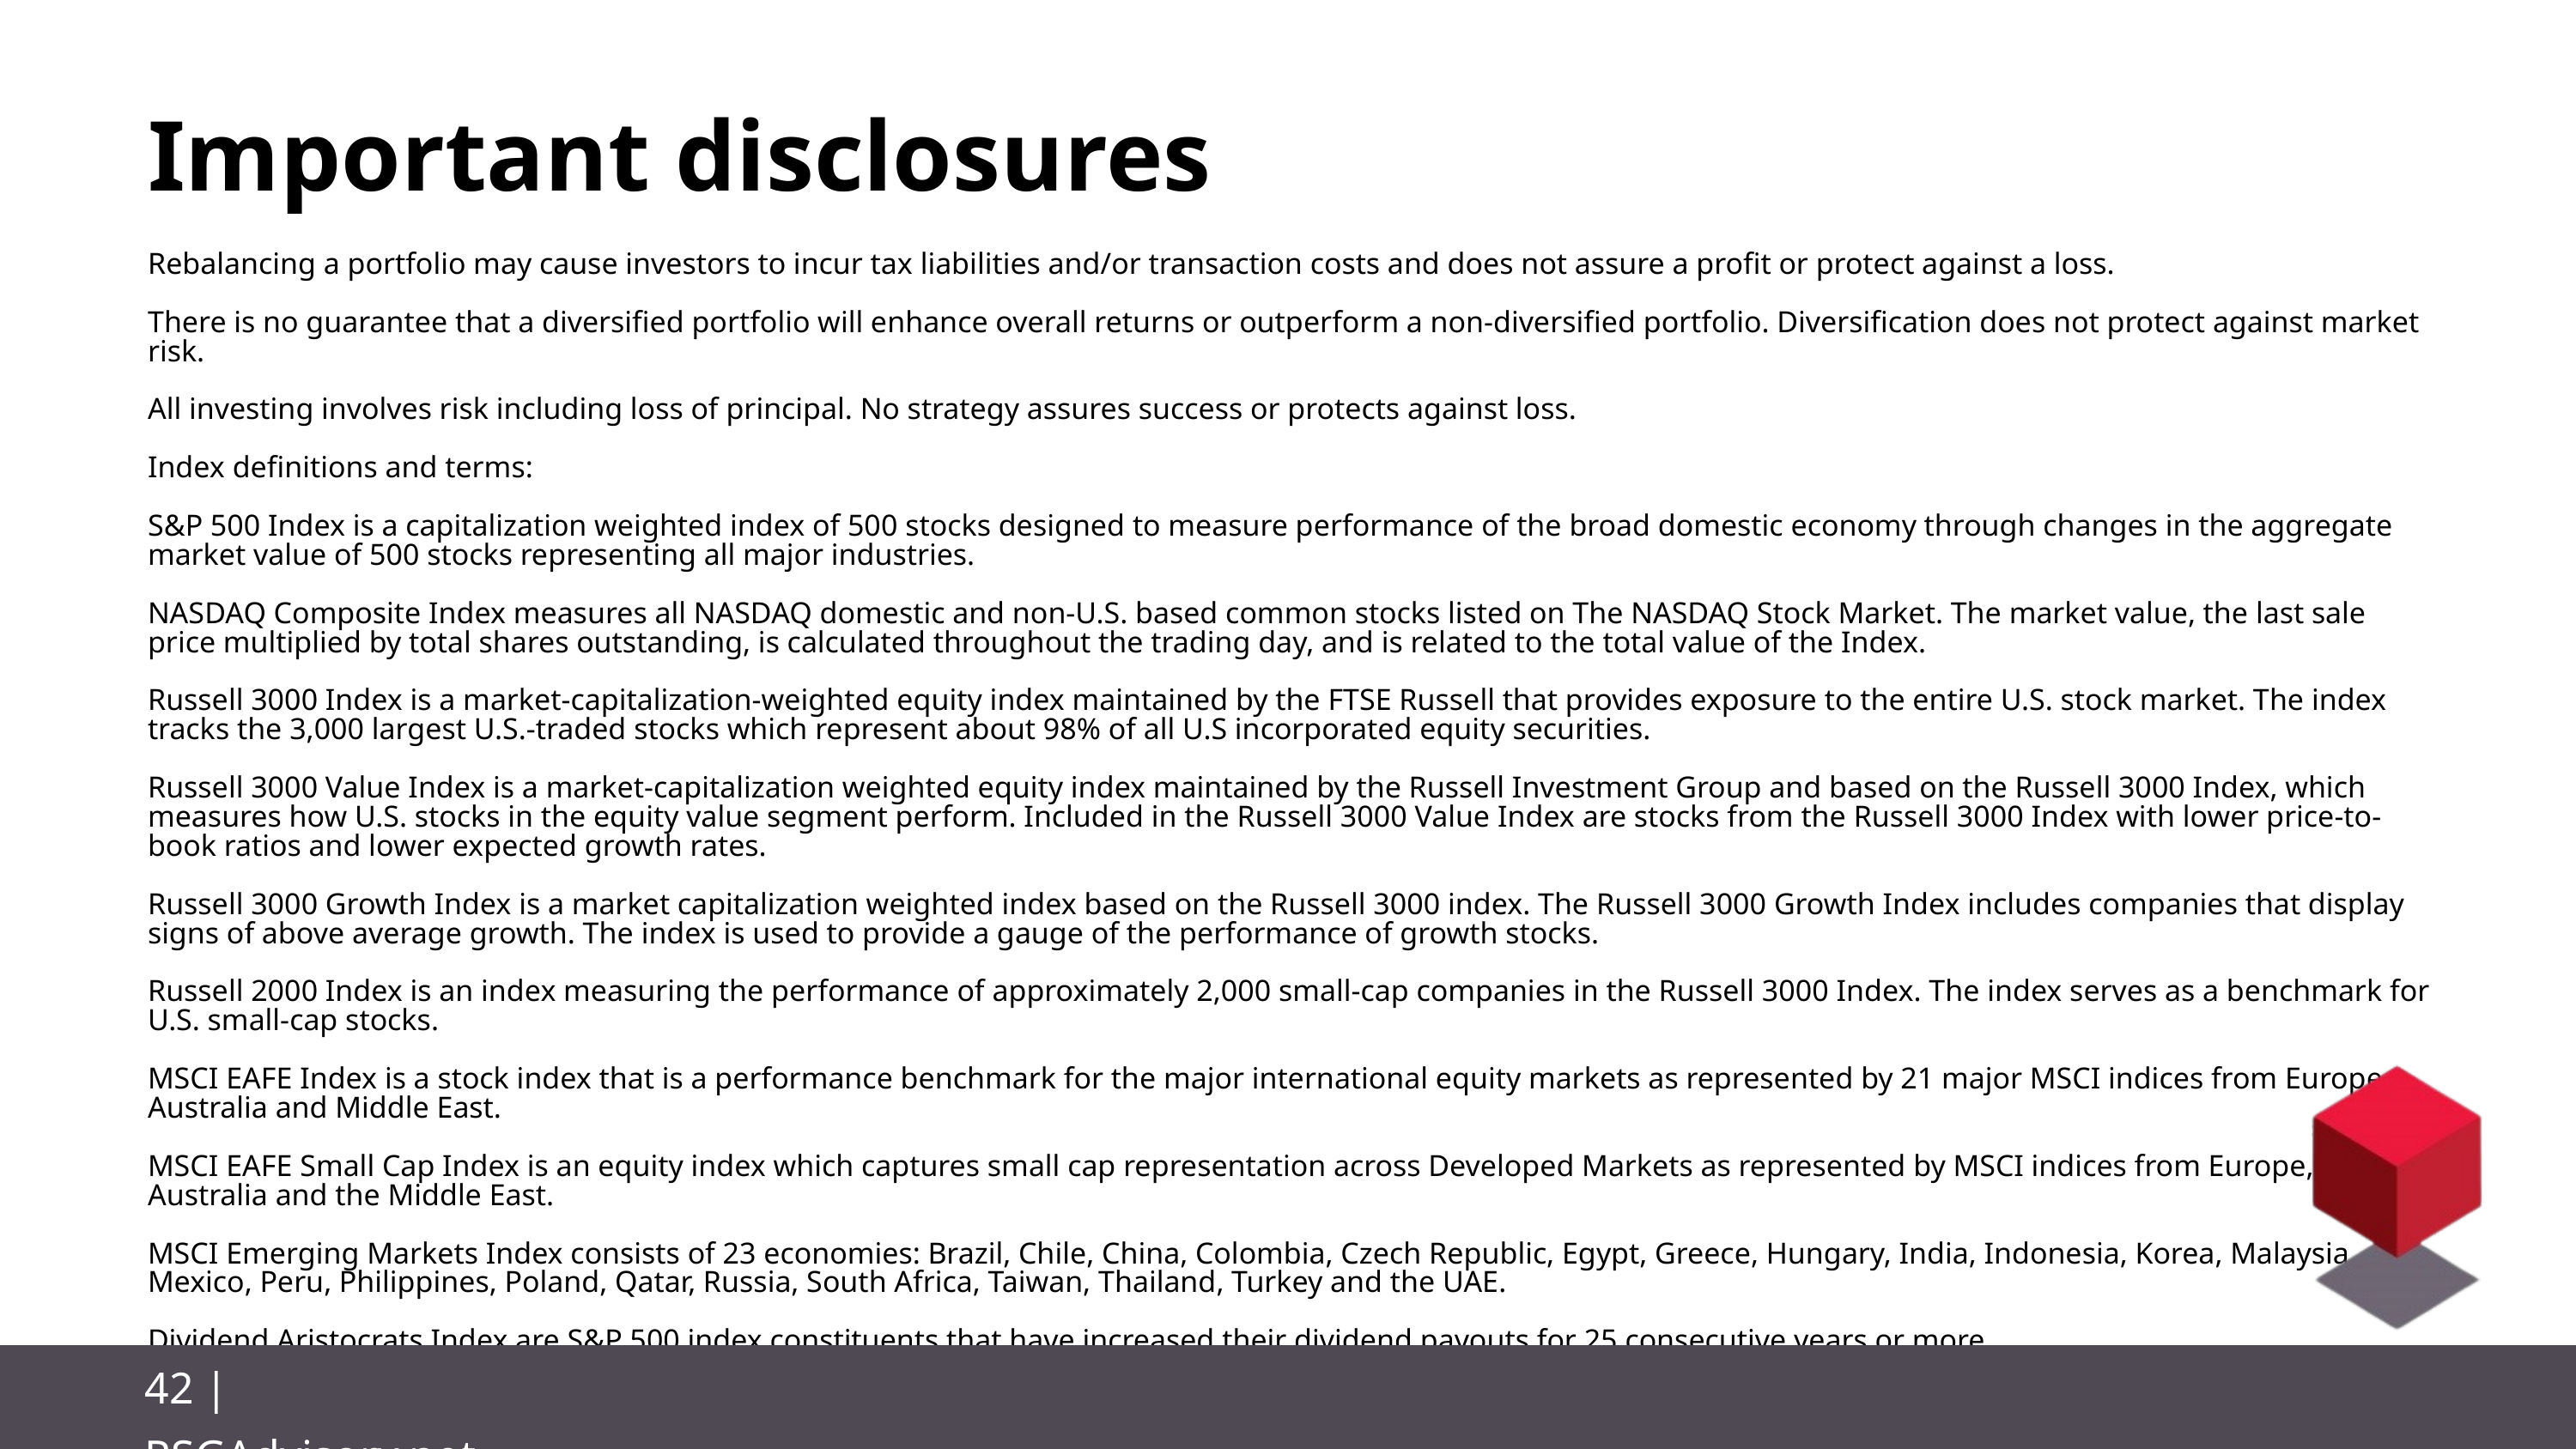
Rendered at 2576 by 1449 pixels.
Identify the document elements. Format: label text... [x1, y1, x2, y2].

text_box [2251, 1008, 2518, 1342]
text_box Important disclosures [148, 83, 2432, 210]
text_box Rebalancing a portfolio may cause investors to incur tax liabilities and/or transaction costs and does not assure a profit or protect against a loss. There is no guarantee that a diversified portfolio will enhance overall returns or outperform a non-diversified portfolio. Diversification does not protect against market risk. All investing involves risk including loss of principal. No strategy assures success or protects against loss. Index definitions and terms: S&P 500 Index is a capitalization weighted index of 500 stocks designed to measure performance of the broad domestic economy through changes in the aggregate market value of 500 stocks representing all major industries. NASDAQ Composite Index measures all NASDAQ domestic and non-U.S. based common stocks listed on The NASDAQ Stock Market. The market value, the last sale price multiplied by total shares outstanding, is calculated throughout the trading day, and is related to the total value of the Index. Russell 3000 Index is a market-capitalization-weighted equity index maintained by the FTSE Russell that provides exposure to the entire U.S. stock market. The index tracks the 3,000 largest U.S.-traded stocks which represent about 98% of all U.S incorporated equity securities. Russell 3000 Value Index is a market-capitalization weighted equity index maintained by the Russell Investment Group and based on the Russell 3000 Index, which measures how U.S. stocks in the equity value segment perform. Included in the Russell 3000 Value Index are stocks from the Russell 3000 Index with lower price-to-book ratios and lower expected growth rates. Russell 3000 Growth Index is a market capitalization weighted index based on the Russell 3000 index. The Russell 3000 Growth Index includes companies that display signs of above average growth. The index is used to provide a gauge of the performance of growth stocks. Russell 2000 Index is an index measuring the performance of approximately 2,000 small-cap companies in the Russell 3000 Index. The index serves as a benchmark for U.S. small-cap stocks. MSCI EAFE Index is a stock index that is a performance benchmark for the major international equity markets as represented by 21 major MSCI indices from Europe, Australia and Middle East. MSCI EAFE Small Cap Index is an equity index which captures small cap representation across Developed Markets as represented by MSCI indices from Europe, Australia and the Middle East. MSCI Emerging Markets Index consists of 23 economies: Brazil, Chile, China, Colombia, Czech Republic, Egypt, Greece, Hungary, India, Indonesia, Korea, Malaysia, Mexico, Peru, Philippines, Poland, Qatar, Russia, South Africa, Taiwan, Thailand, Turkey and the UAE. Dividend Aristocrats Index are S&P 500 index constituents that have increased their dividend payouts for 25 consecutive years or more. Wilshire REIT Index defines and measures the investable universe of publicly traded real estate investment trusts domiciled in the U.S. [148, 251, 2434, 1342]
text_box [0, 1344, 2576, 1449]
